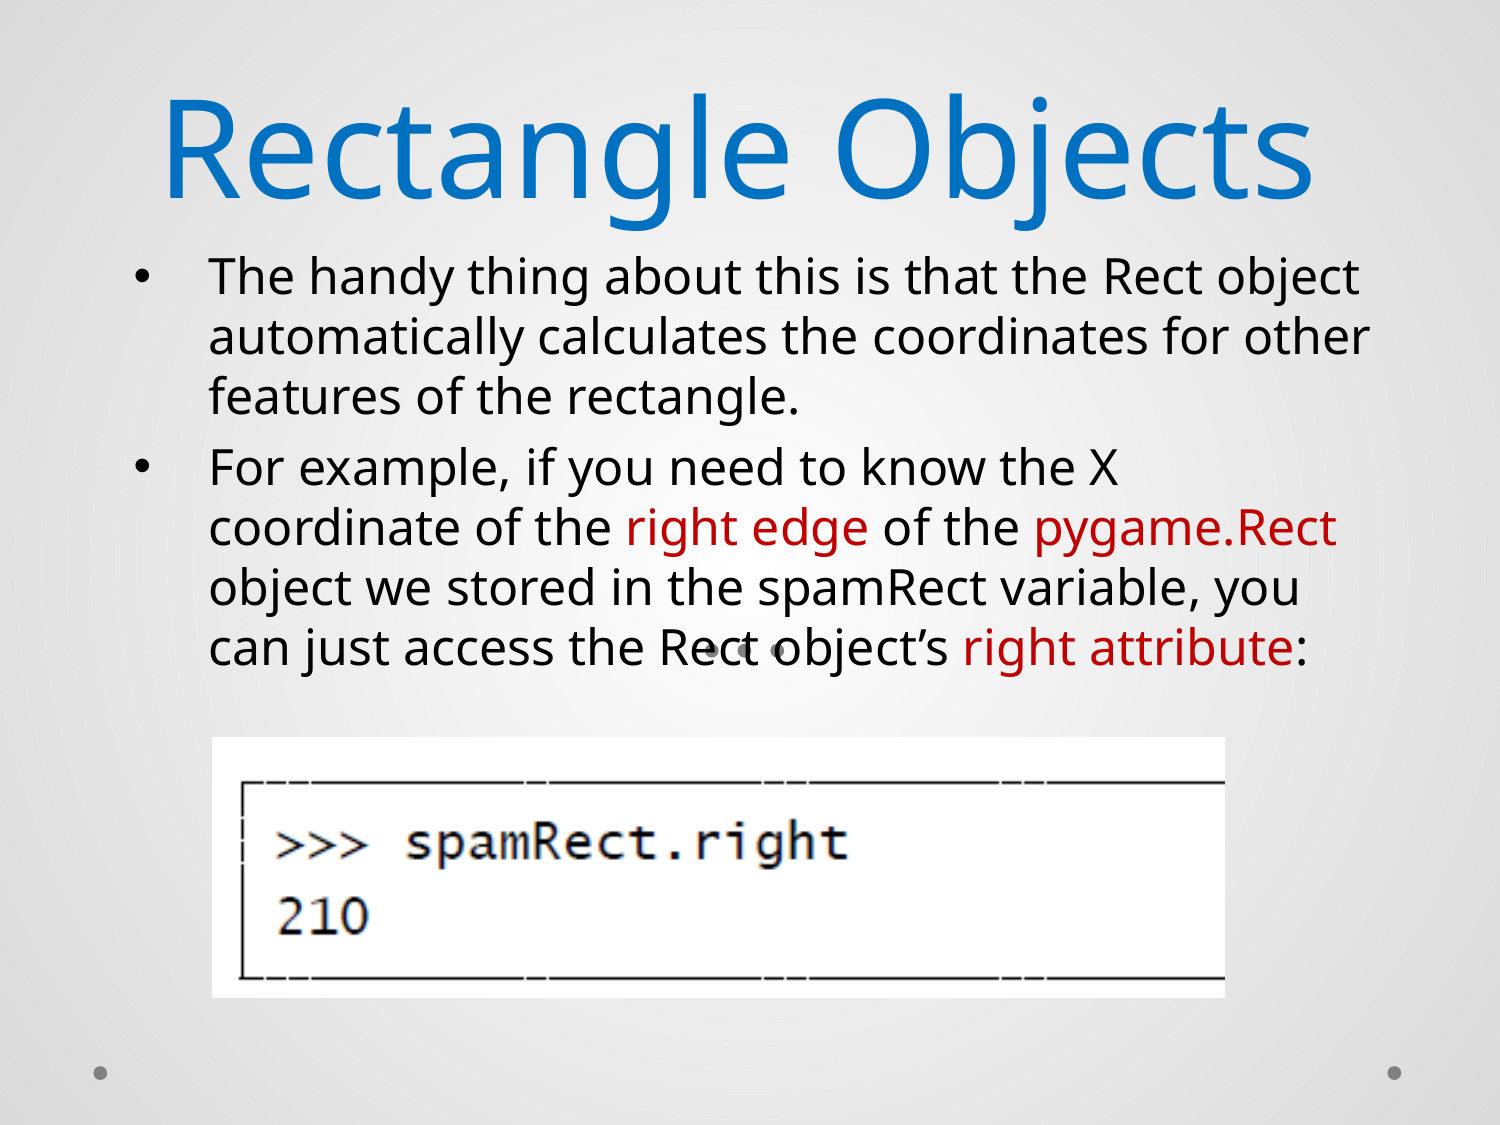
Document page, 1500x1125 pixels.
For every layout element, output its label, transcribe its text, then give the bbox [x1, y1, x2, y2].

title Rectangle Objects [99, 12, 1375, 234]
list The handy thing about this is that the Rect object automatically calculates the coordinates for other features of the rectangle. For example, if you need to know the X coordinate of the right edge of the pygame.Rect object we stored in the spamRect variable, you can just access the Rect object’s right attribute: [118, 237, 1394, 1088]
picture [212, 737, 1226, 998]
